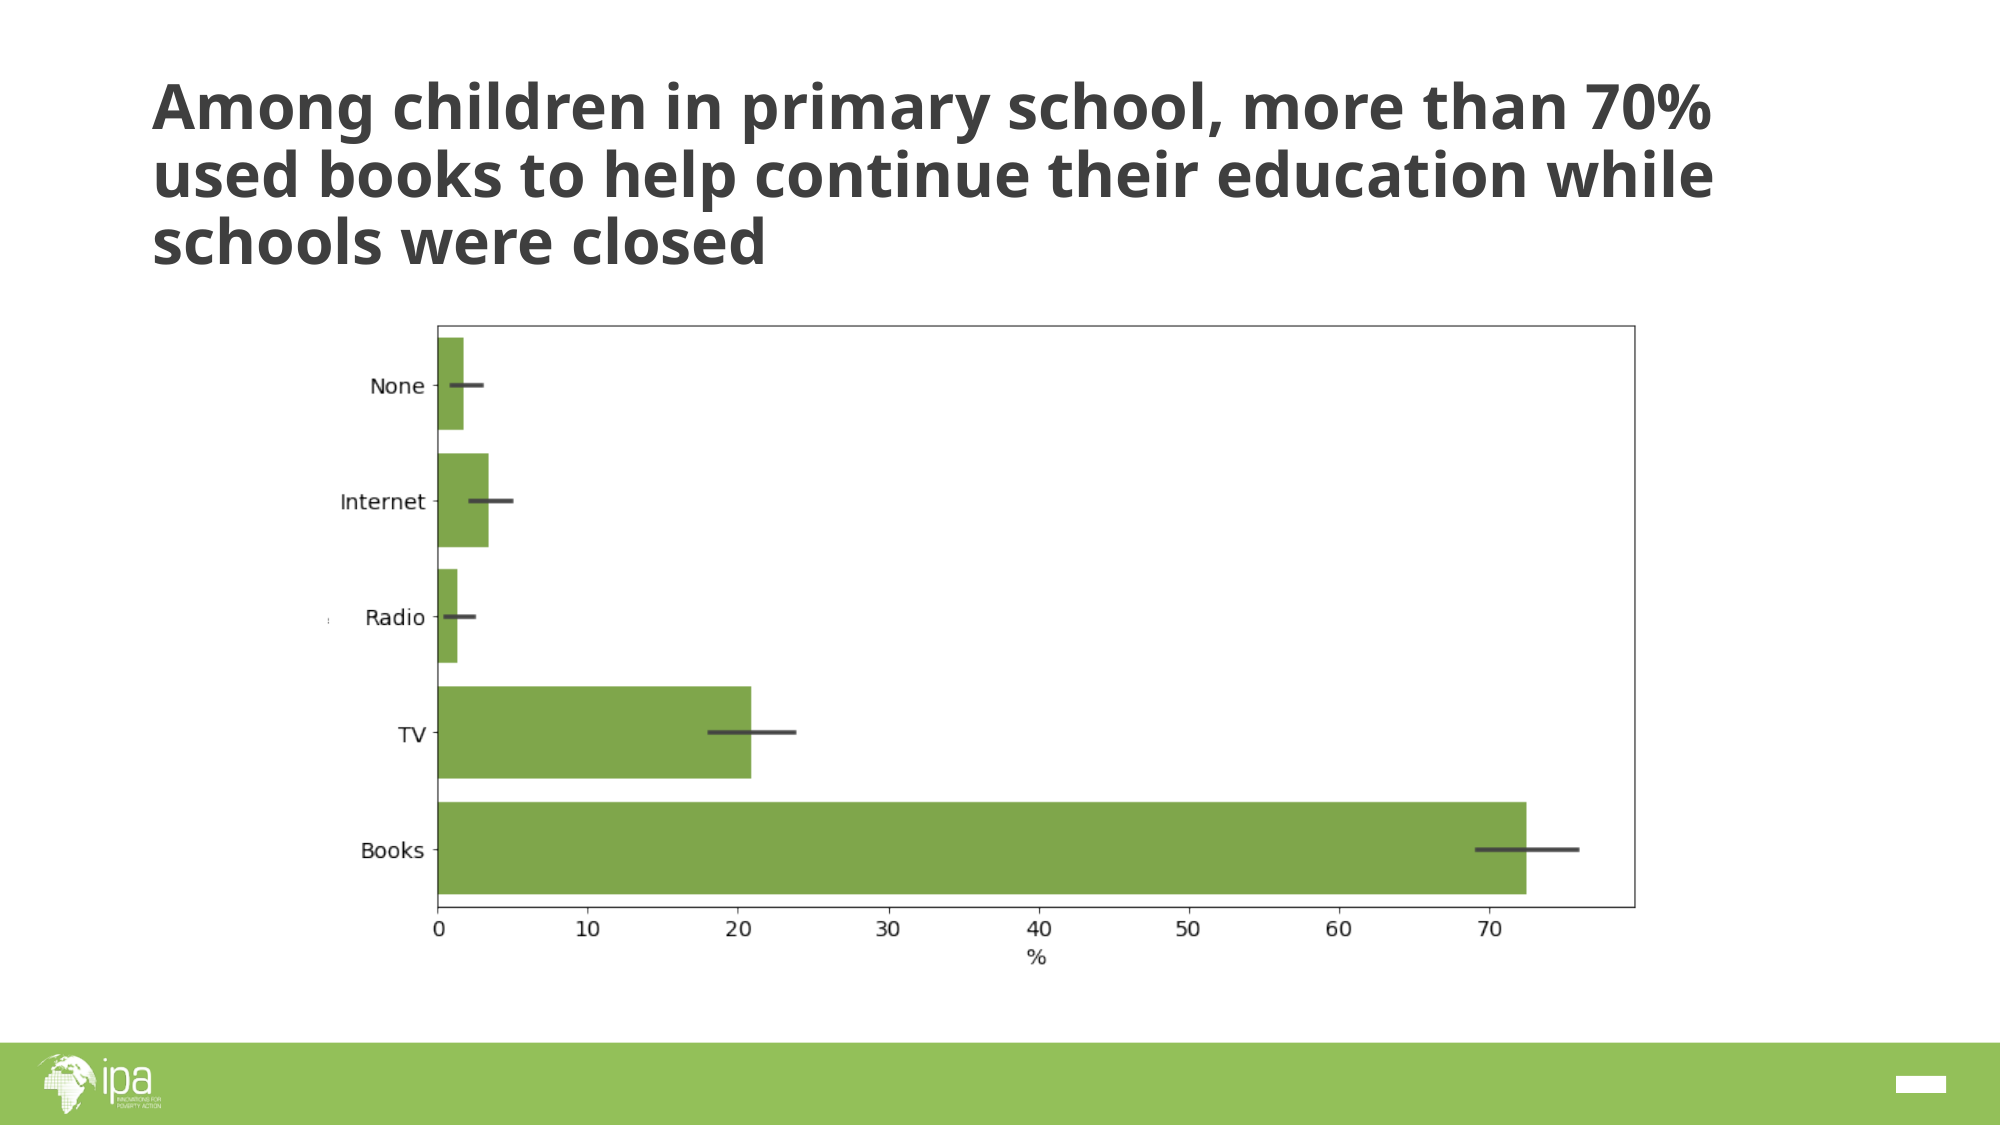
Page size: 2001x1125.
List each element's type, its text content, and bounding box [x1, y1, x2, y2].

text_box [137, 254, 1863, 1041]
picture [37, 1054, 161, 1114]
picture [305, 315, 1644, 979]
title Among children in primary school, more than 70% used books to help continue their education while schools were closed [137, 159, 1863, 254]
